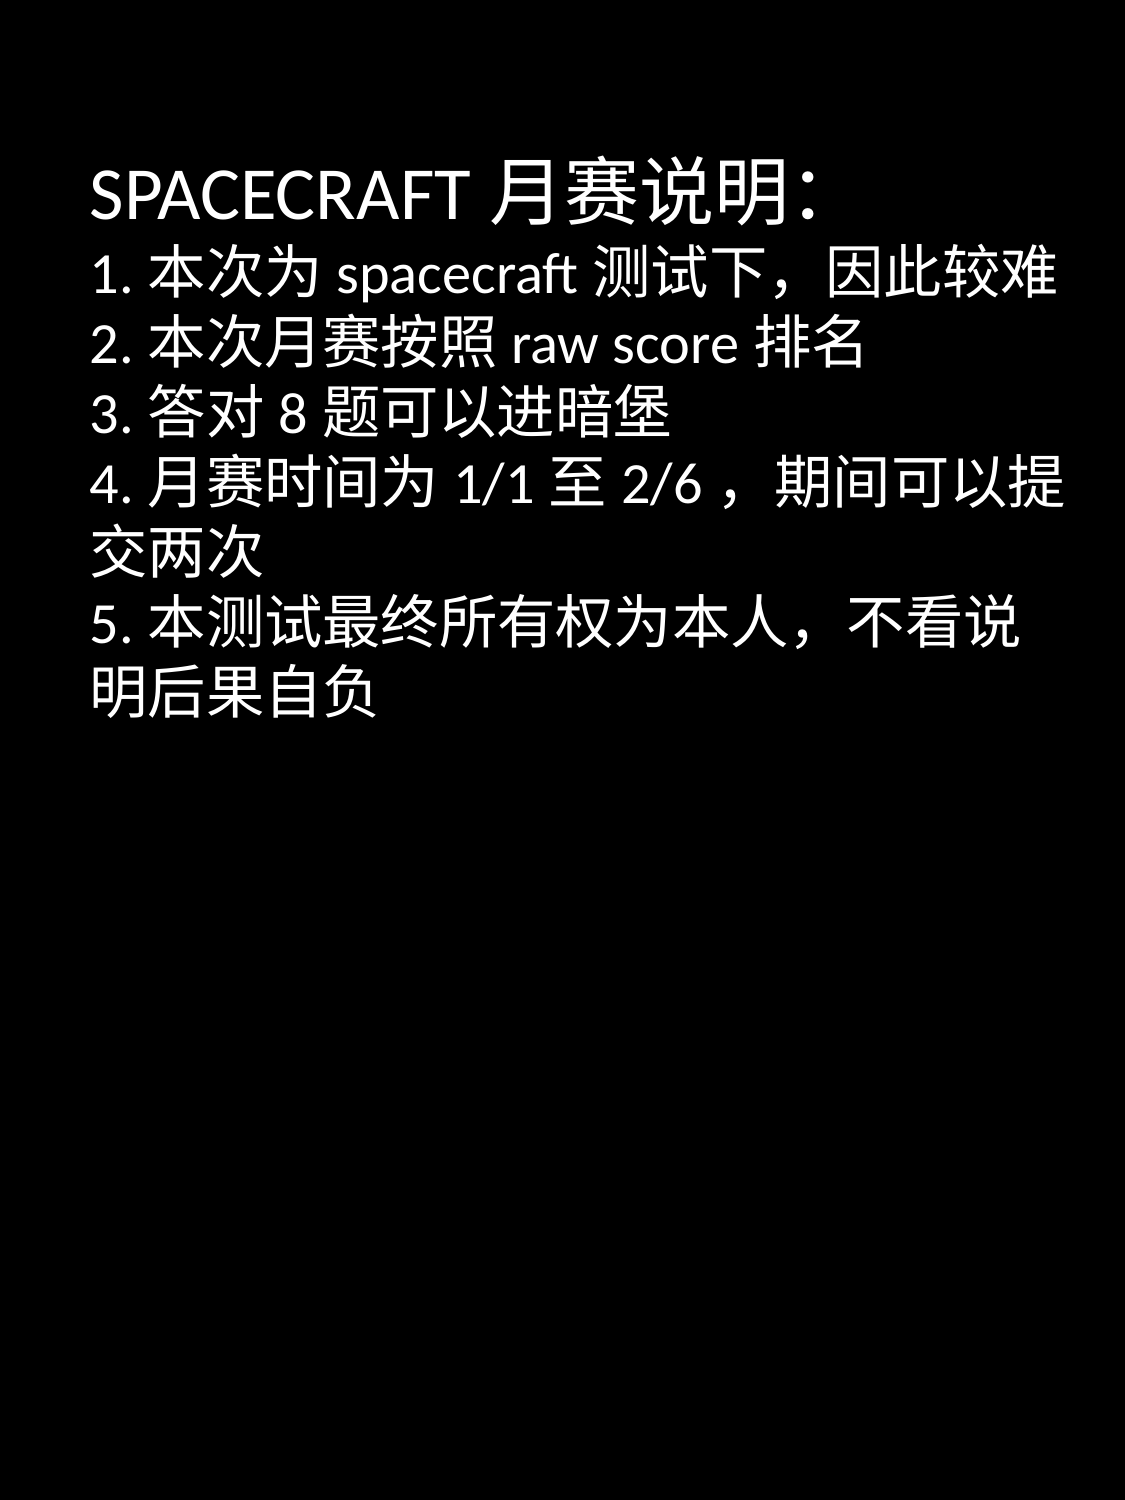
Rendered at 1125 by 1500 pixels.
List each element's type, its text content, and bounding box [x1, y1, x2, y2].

text_box SPACECRAFT月赛说明： 1.本次为spacecraft测试下，因此较难 2.本次月赛按照raw score排名 3.答对8题可以进暗堡 4.月赛时间为1/1至2/6，期间可以提交两次 5.本测试最终所有权为本人，不看说明后果自负 [75, 137, 1088, 733]
